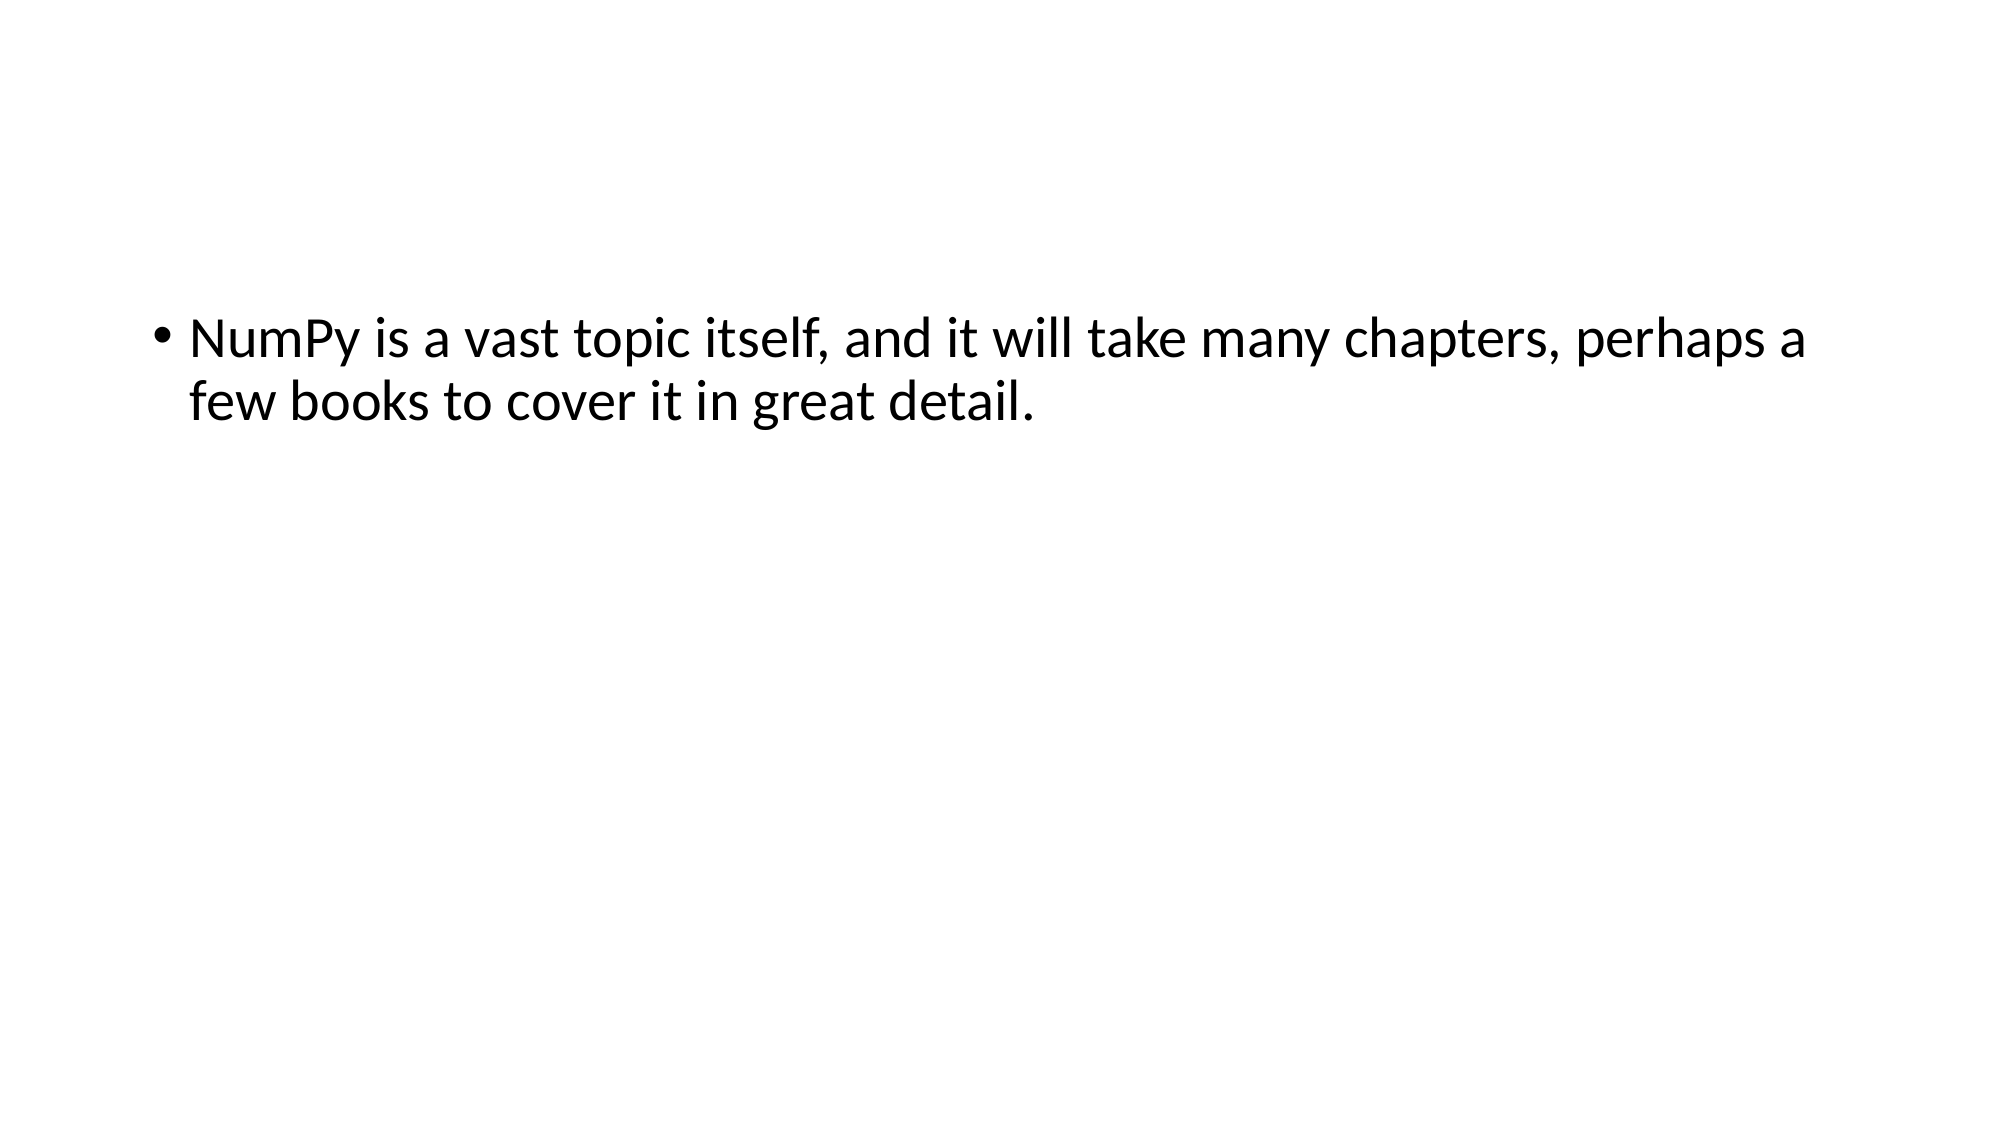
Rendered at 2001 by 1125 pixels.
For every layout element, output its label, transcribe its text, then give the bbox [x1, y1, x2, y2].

list NumPy is a vast topic itself, and it will take many chapters, perhaps a few books to cover it in great detail. [137, 299, 1863, 1014]
